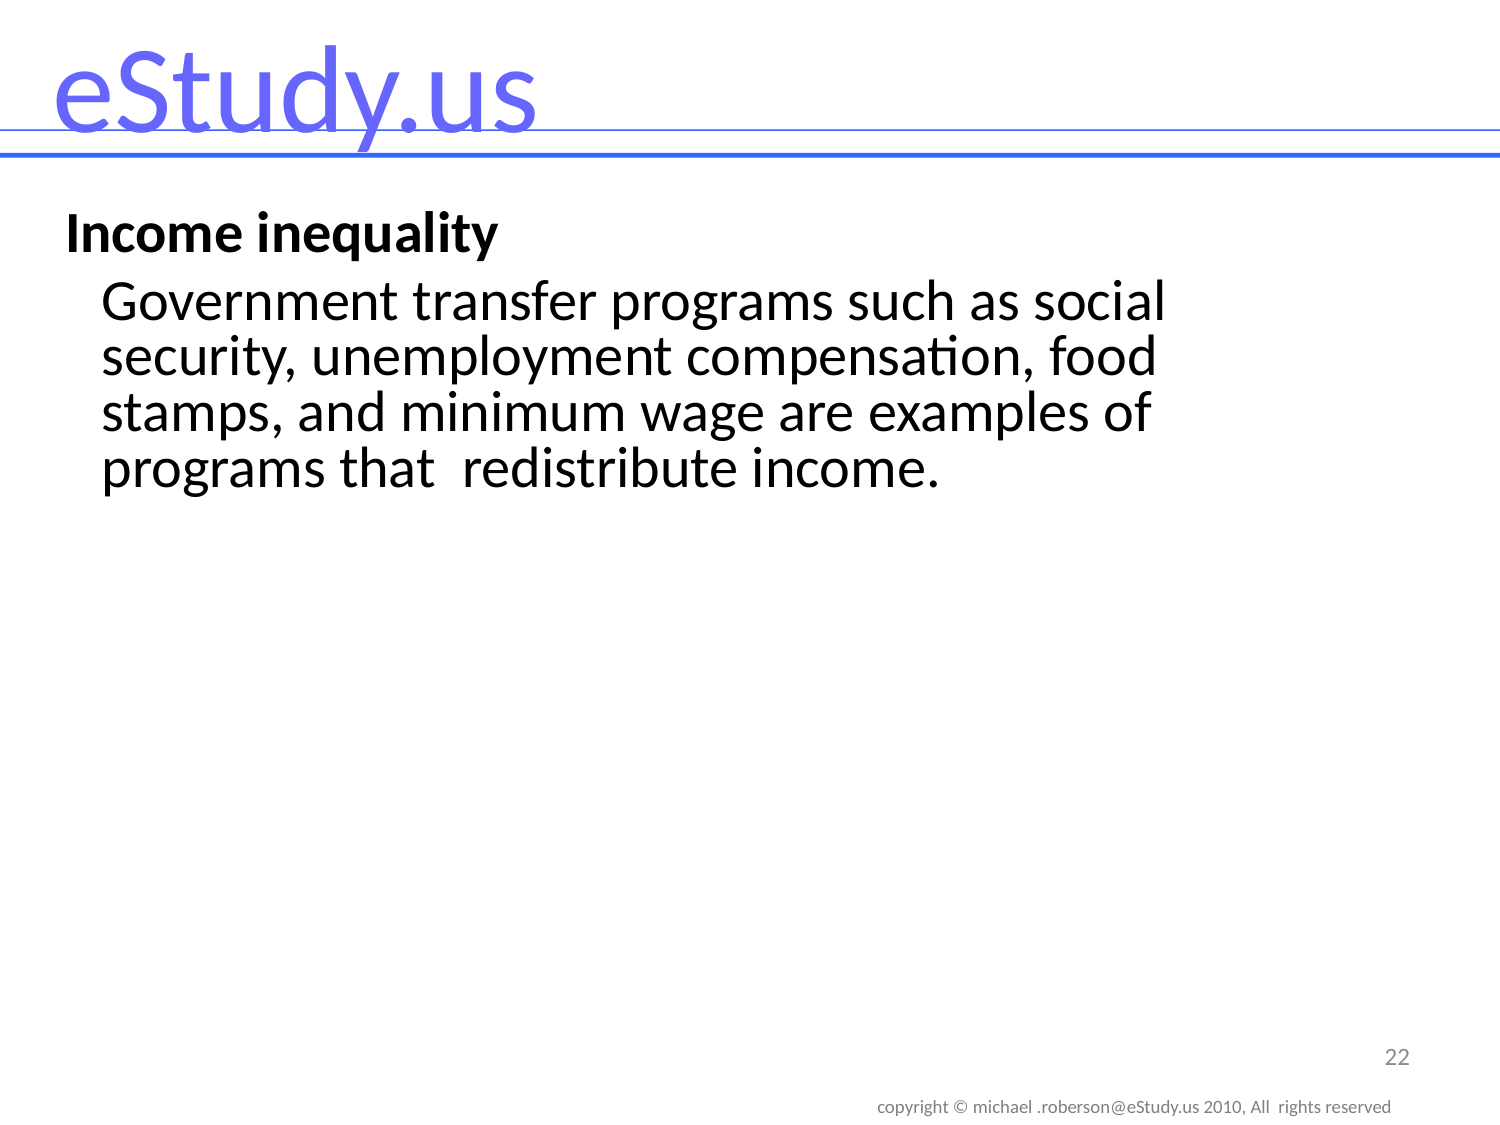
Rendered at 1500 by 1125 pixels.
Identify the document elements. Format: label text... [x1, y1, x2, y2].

slide_number 22 [1074, 1025, 1425, 1085]
text_box Income inequality Government transfer programs such as social security, unemployment compensation, food stamps, and minimum wage are examples of programs that redistribute income. [49, 199, 1338, 507]
